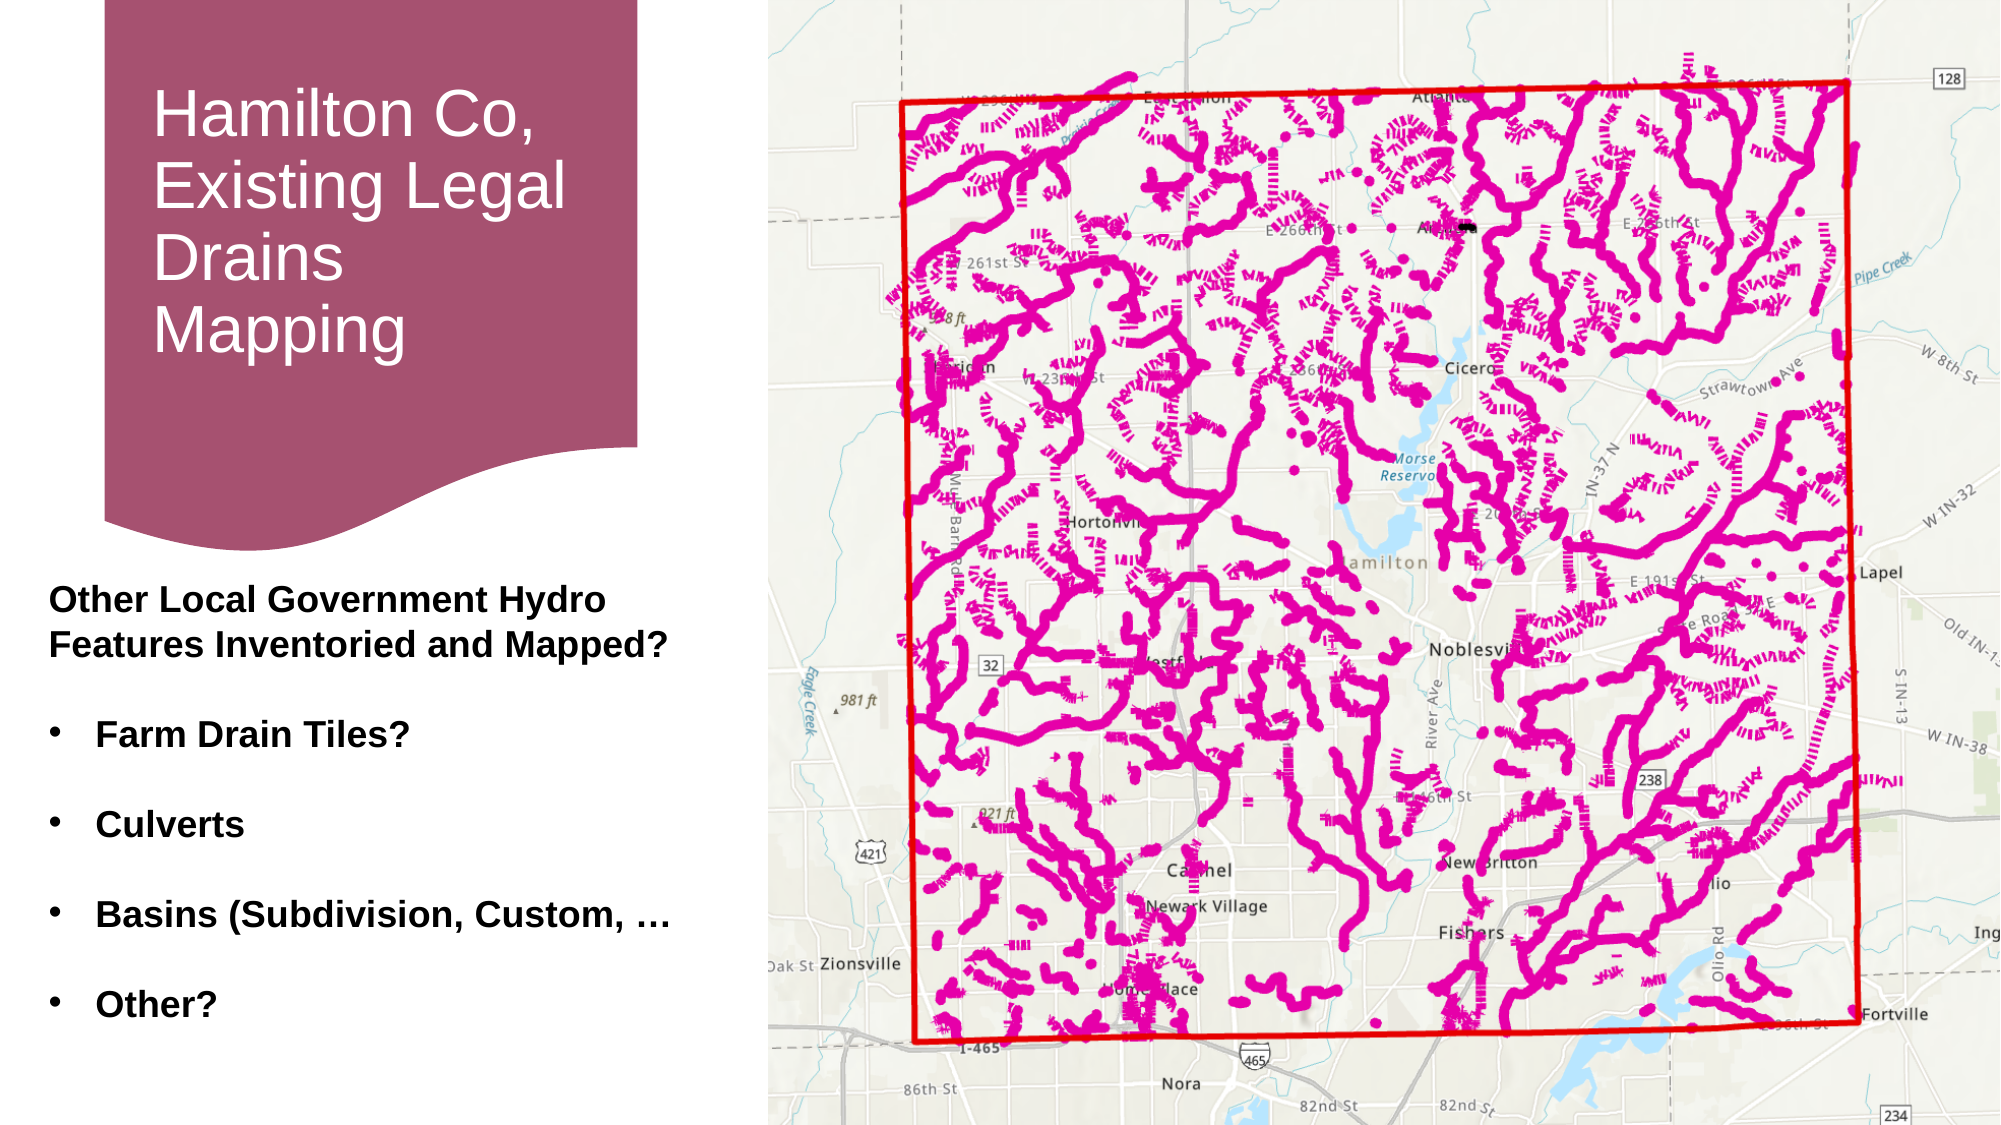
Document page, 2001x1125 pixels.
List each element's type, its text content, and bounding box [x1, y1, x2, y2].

text_box [102, 0, 640, 553]
title Hamilton Co, Existing Legal Drains Mapping [137, 28, 604, 417]
picture [767, 0, 2000, 1125]
text_box Other Local Government Hydro Features Inventoried and Mapped? Farm Drain Tiles? Culverts Basins (Subdivision, Custom, … Other? [33, 567, 738, 1032]
